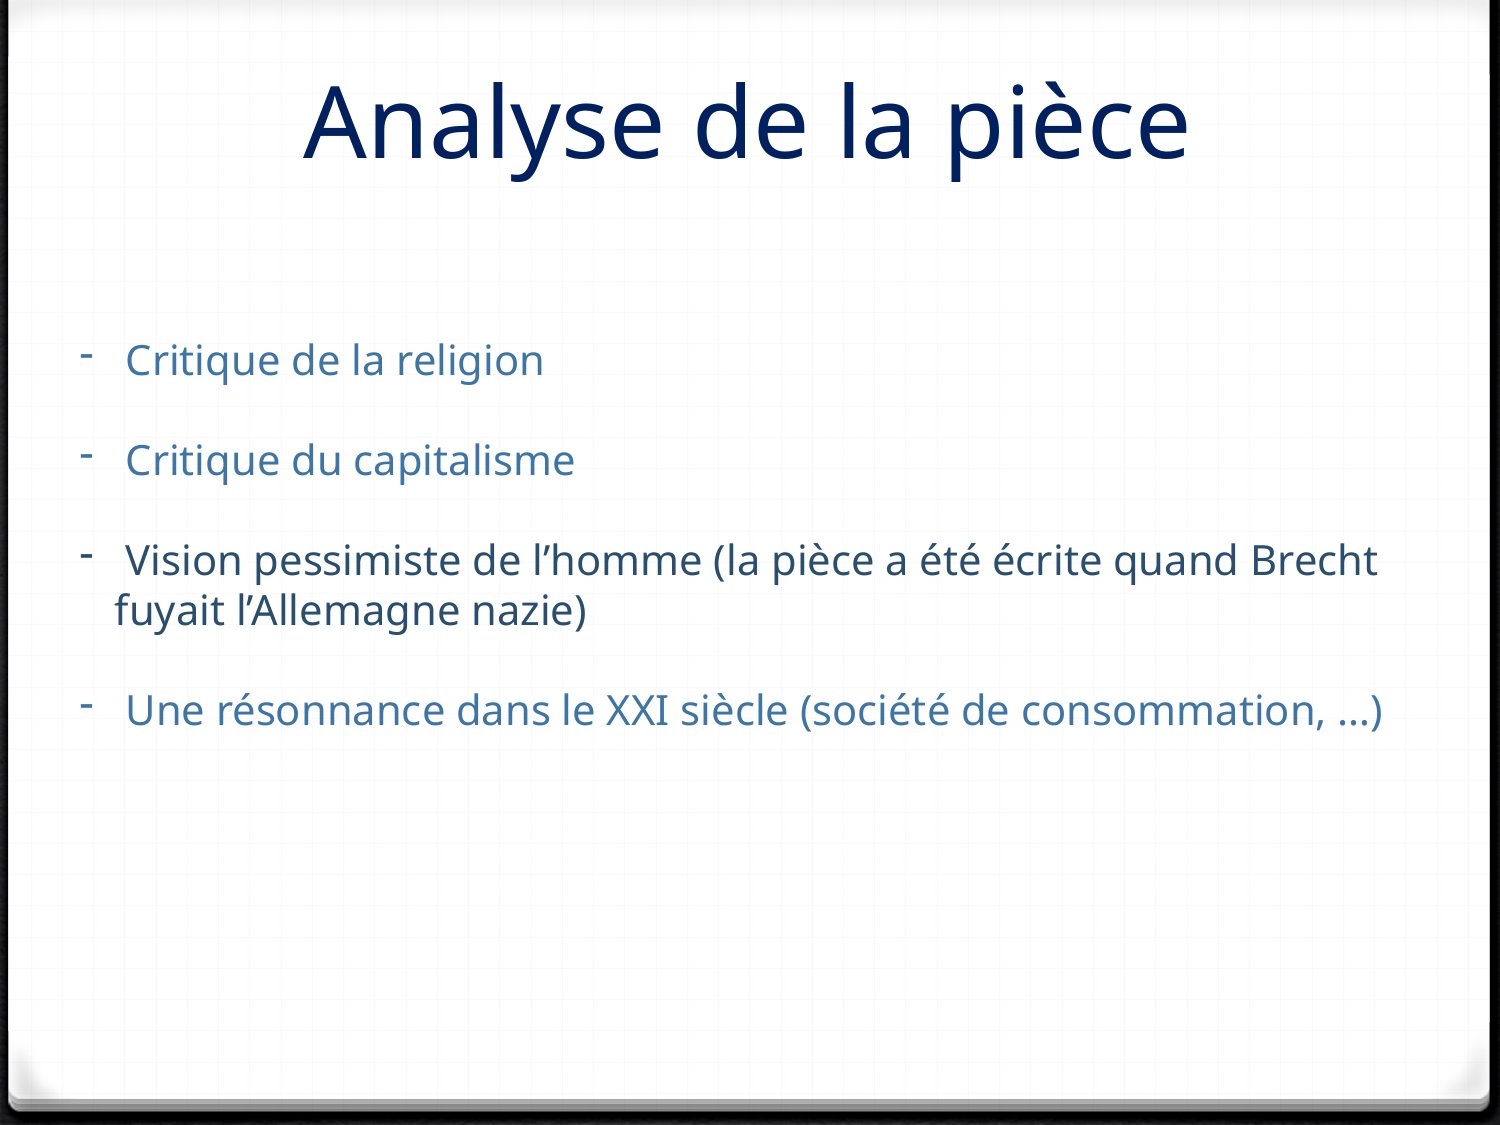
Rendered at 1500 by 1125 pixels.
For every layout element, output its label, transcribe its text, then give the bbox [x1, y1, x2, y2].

picture [0, 0, 1500, 1125]
title Analyse de la pièce [88, 0, 1408, 237]
text_box Critique de la religion Critique du capitalisme Vision pessimiste de l’homme (la pièce a été écrite quand Brecht fuyait l’Allemagne nazie) Une résonnance dans le XXI siècle (société de consommation, …) [64, 326, 1447, 792]
